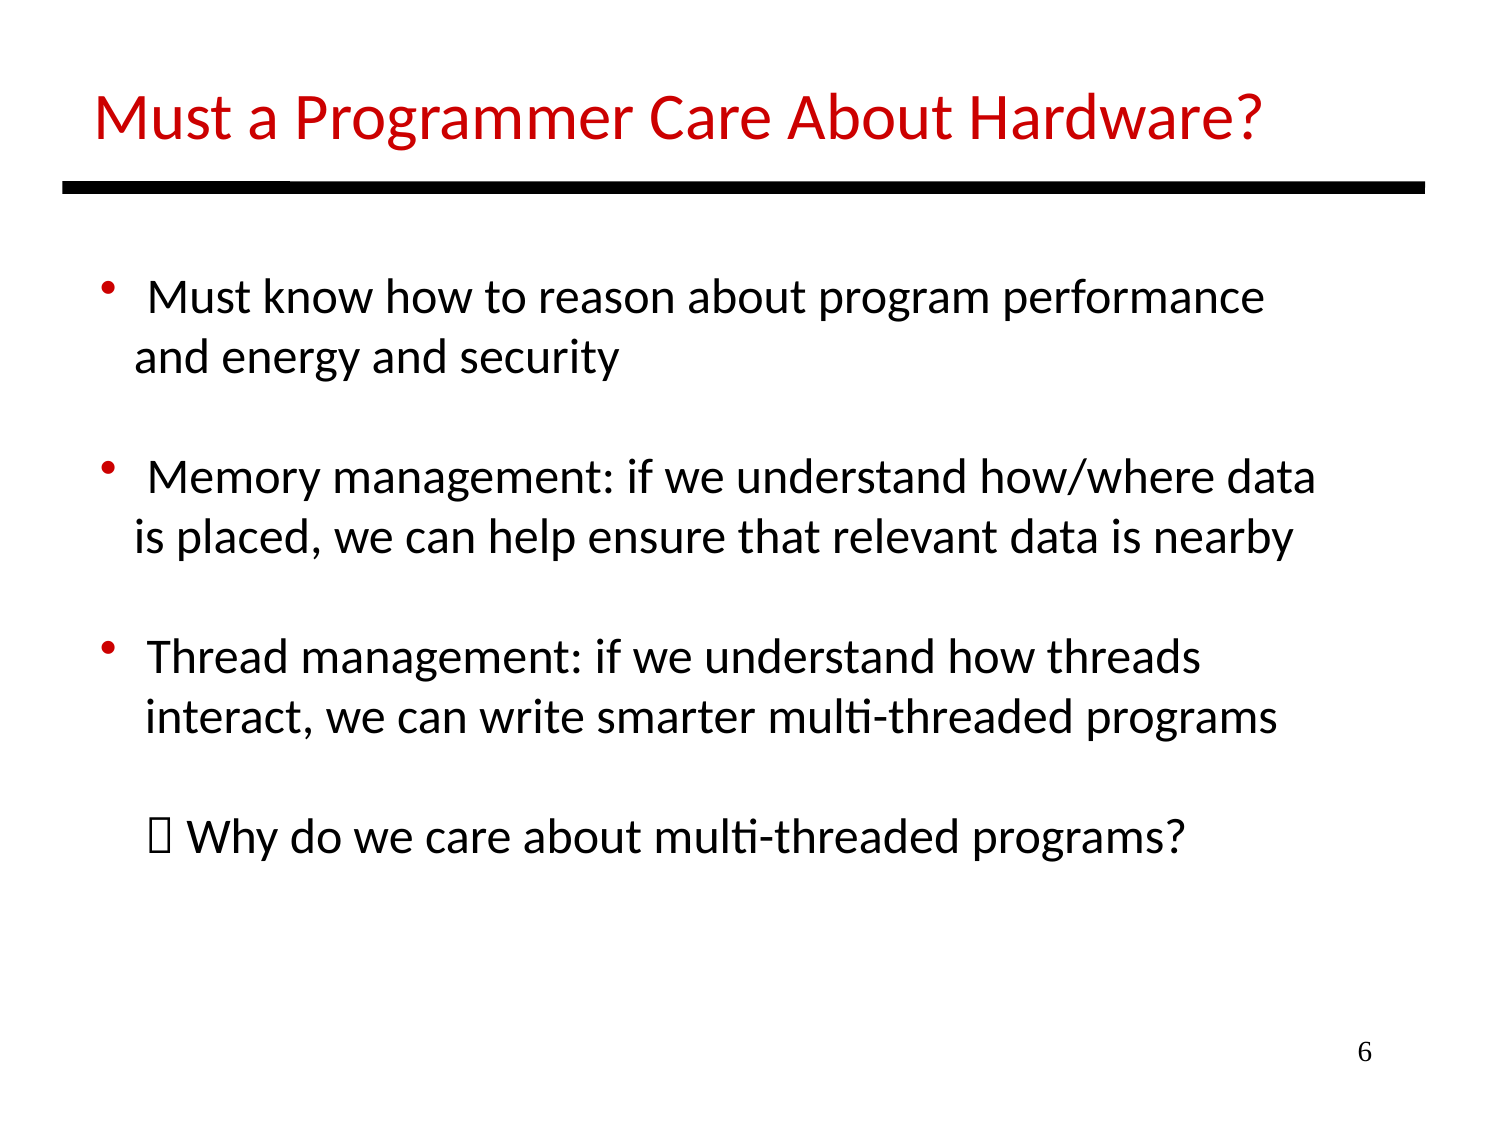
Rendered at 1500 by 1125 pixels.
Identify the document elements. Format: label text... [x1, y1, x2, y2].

slide_number 6 [1074, 1025, 1388, 1100]
text_box Must know how to reason about program performance and energy and security Memory management: if we understand how/where data is placed, we can help ensure that relevant data is nearby Thread management: if we understand how threads interact, we can write smarter multi-threaded programs  Why do we care about multi-threaded programs? [85, 256, 1333, 872]
text_box Must a Programmer Care About Hardware? [78, 65, 1282, 160]
